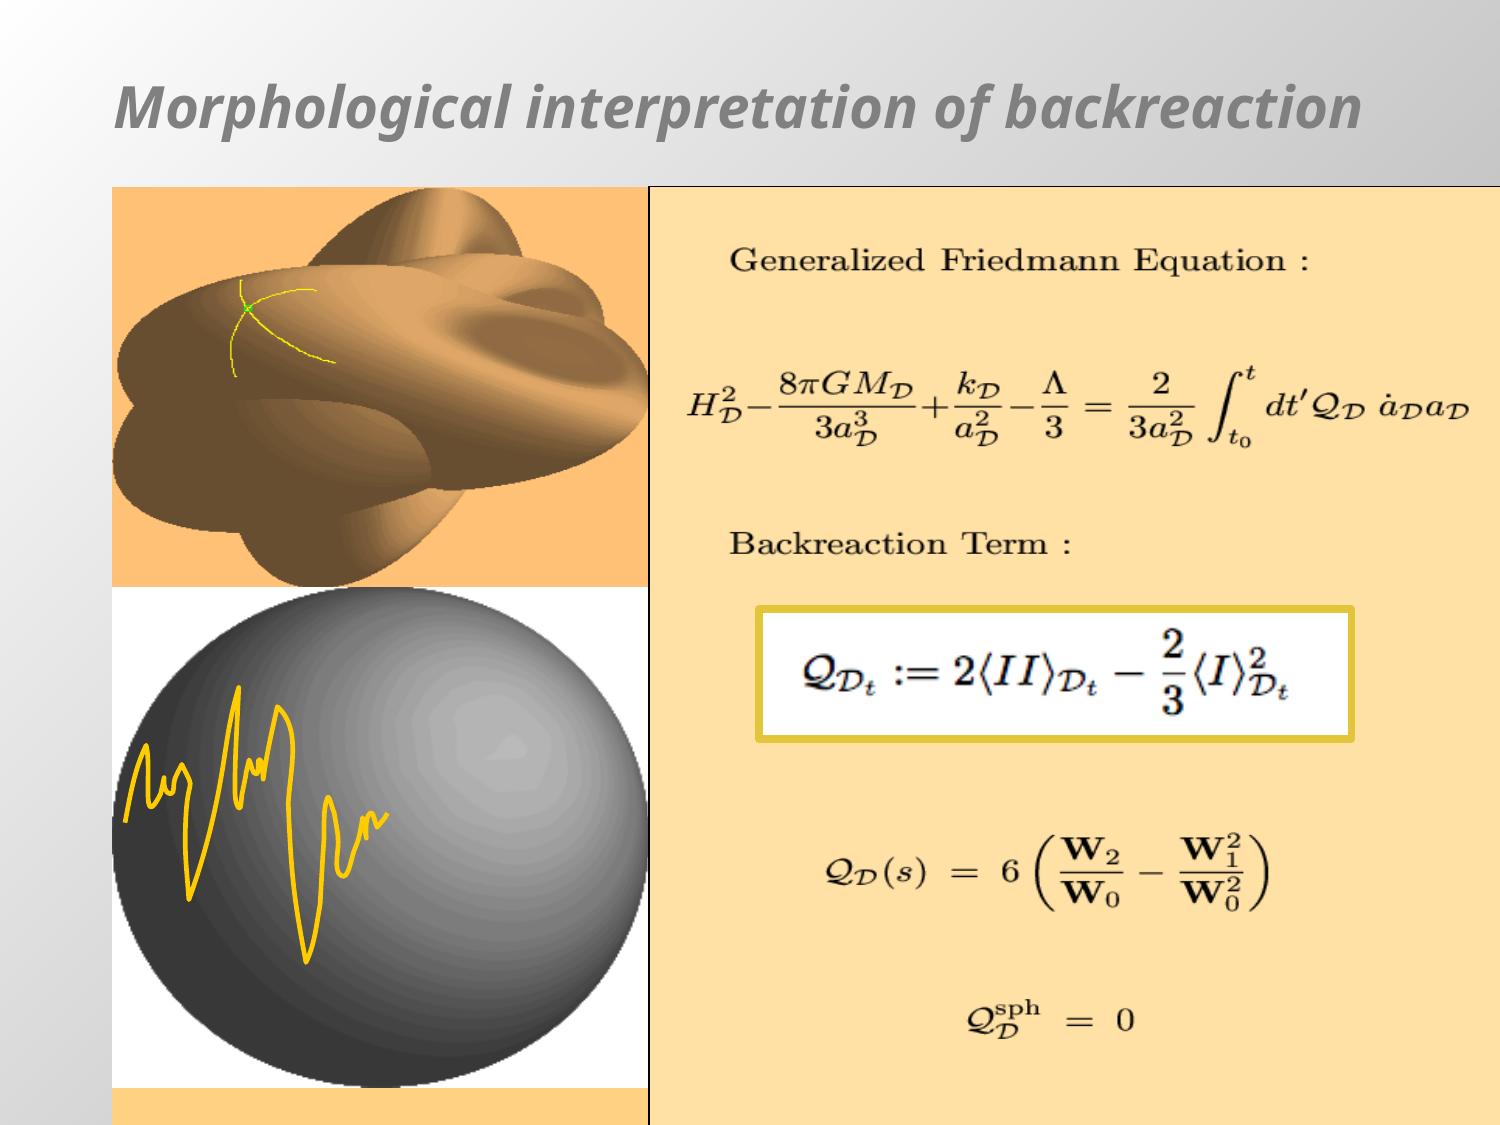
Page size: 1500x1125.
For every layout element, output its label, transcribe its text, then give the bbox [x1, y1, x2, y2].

text_box Morphological interpretation of backreaction [99, 62, 1395, 148]
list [112, 587, 644, 1088]
picture [112, 187, 649, 587]
picture [112, 1088, 649, 1125]
picture [762, 612, 1349, 736]
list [649, 187, 1500, 1125]
